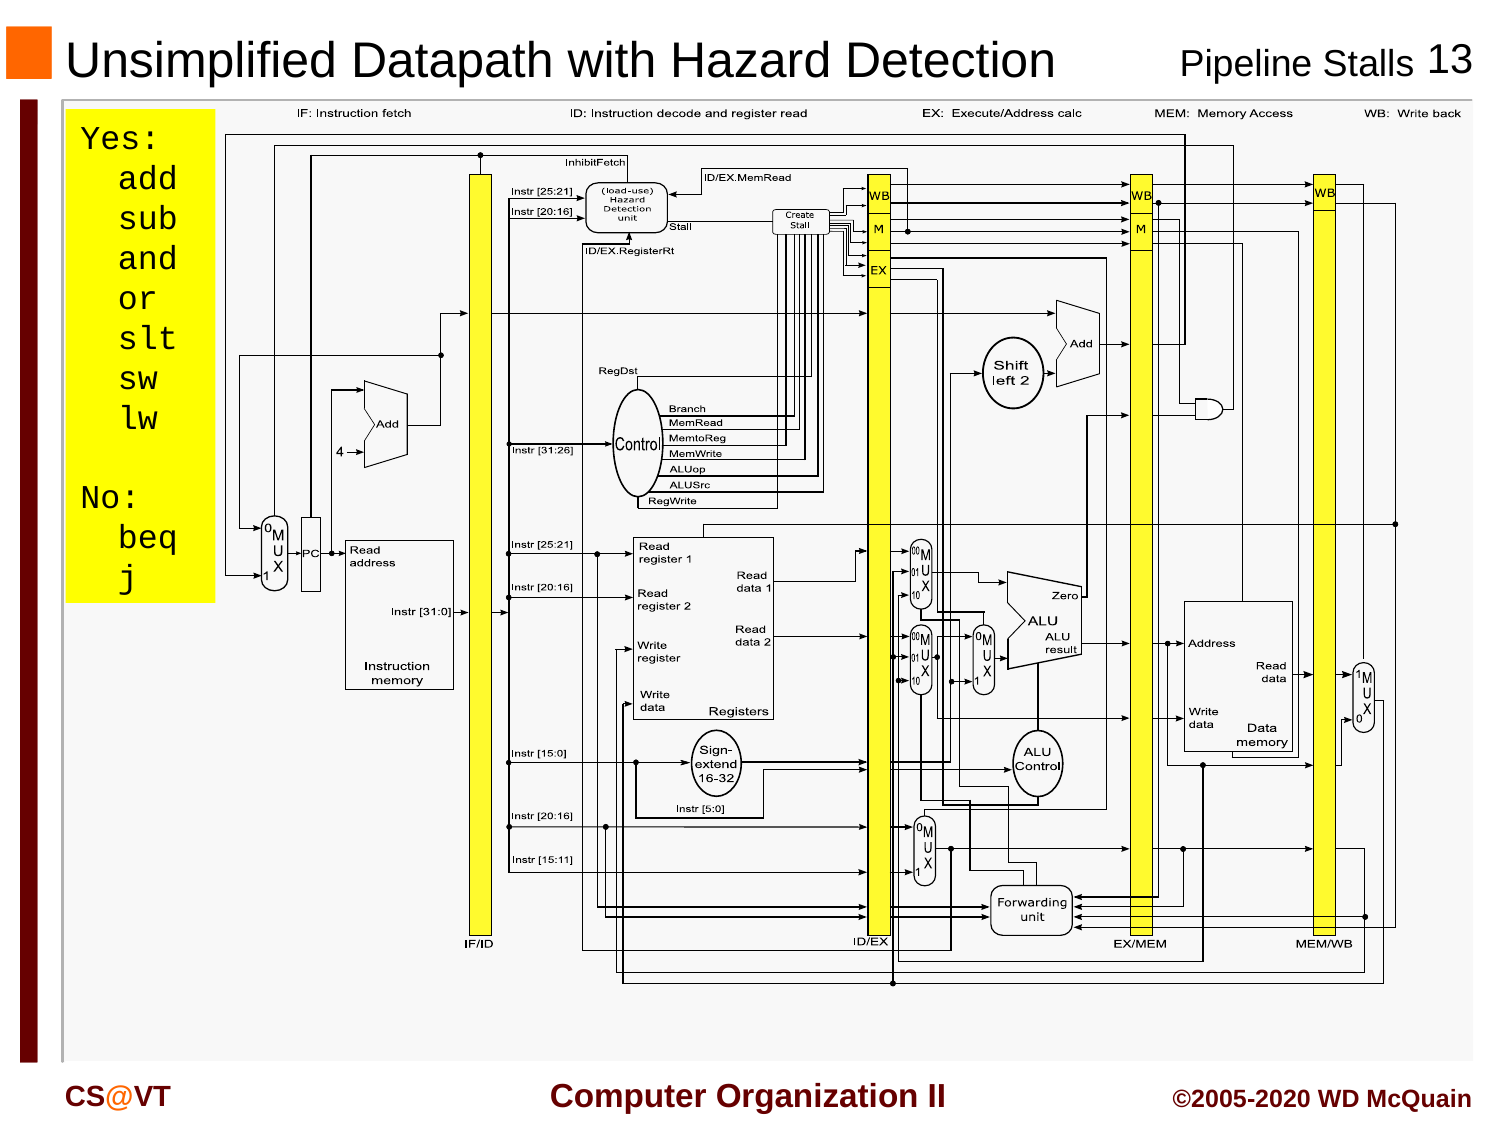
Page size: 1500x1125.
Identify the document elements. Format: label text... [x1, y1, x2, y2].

picture [224, 108, 1464, 988]
title Unsimplified Datapath with Hazard Detection [50, 28, 1100, 88]
text_box Yes: add sub and or slt sw lw No: beq j [65, 109, 216, 603]
